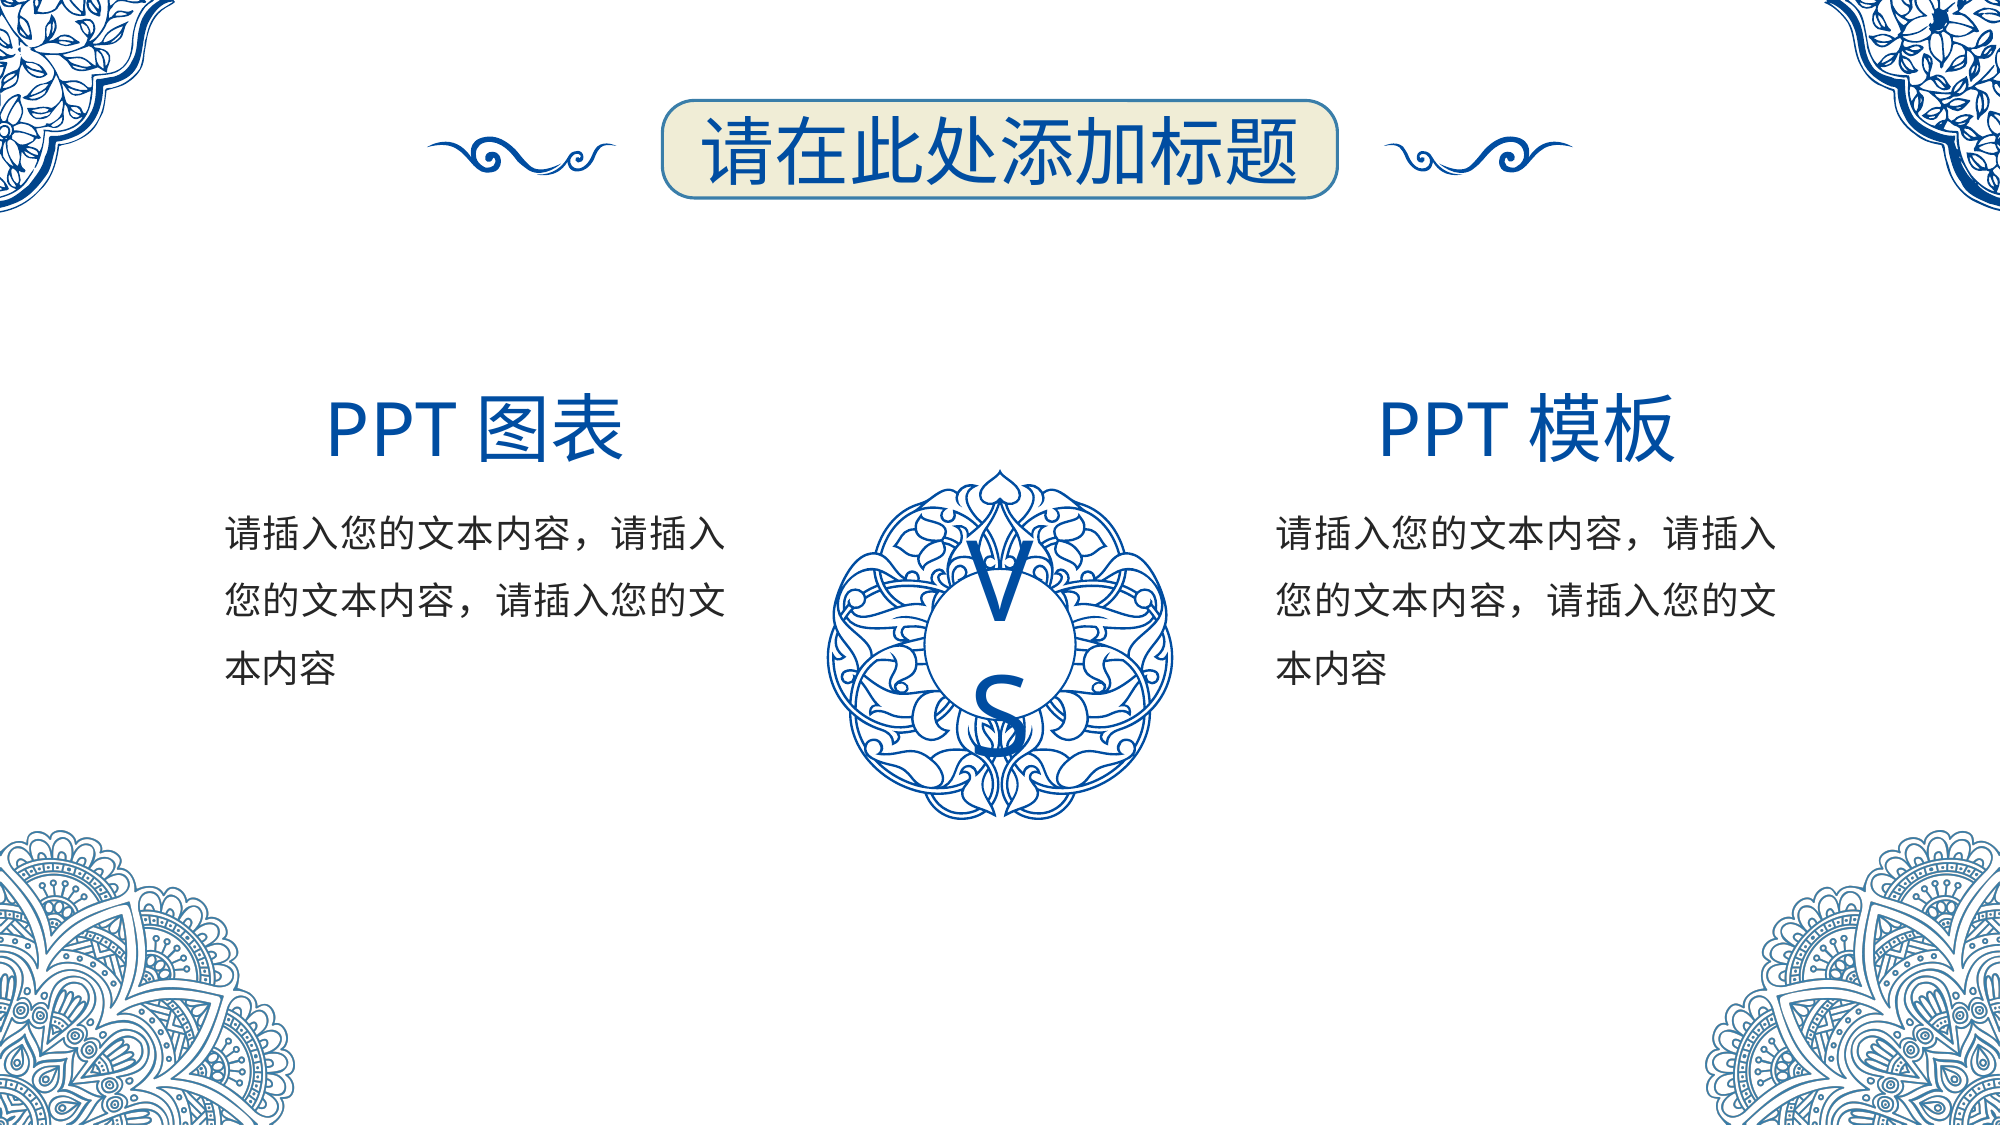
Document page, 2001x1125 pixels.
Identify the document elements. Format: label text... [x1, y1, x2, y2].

text_box VS [923, 567, 1077, 722]
text_box 请插入您的文本内容，请插入您的文本内容，请插入您的文本内容 [209, 479, 741, 698]
text_box PPT图表 [309, 374, 641, 479]
text_box 请插入您的文本内容，请插入您的文本内容，请插入您的文本内容 [1261, 479, 1793, 698]
picture [1705, 830, 2000, 1125]
text_box PPT模板 [1361, 374, 1692, 479]
picture [0, 830, 295, 1125]
text_box [826, 469, 1174, 820]
